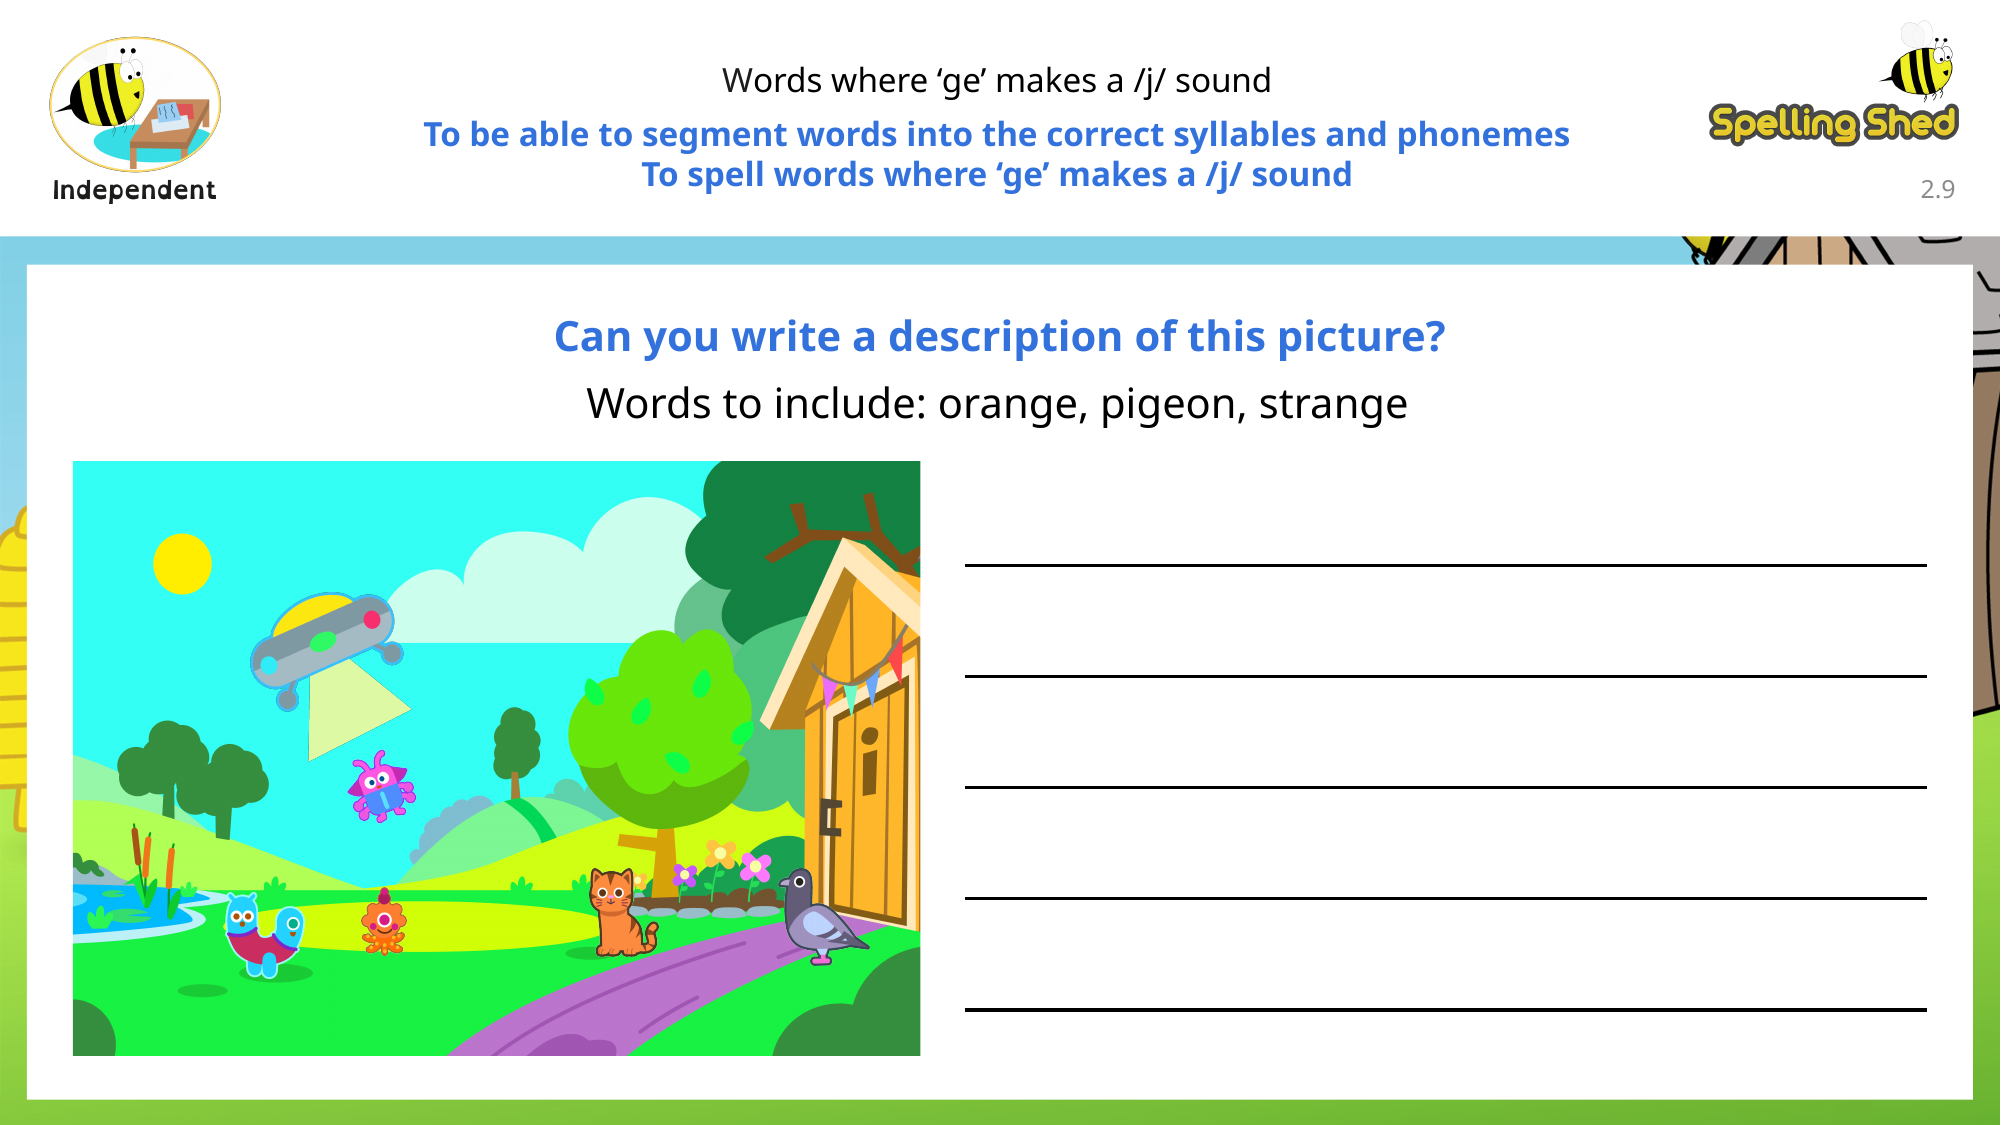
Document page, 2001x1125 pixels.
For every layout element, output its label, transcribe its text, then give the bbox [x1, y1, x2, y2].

slide_number 2.8 [1876, 160, 1971, 221]
picture [0, 237, 2000, 1125]
text_box Can you write a description of this picture? [340, 275, 1660, 367]
picture [1697, 8, 1973, 156]
list To be able to segment words into the correct syllables and phonemes To spell words where ‘ge’ makes a /j/ sound [338, 109, 1657, 233]
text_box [72, 461, 921, 1056]
picture [49, 36, 221, 216]
text_box Words to include: orange, pigeon, strange [425, 369, 1570, 435]
text_box Words where ‘ge’ makes a /j/ sound [571, 51, 1425, 105]
